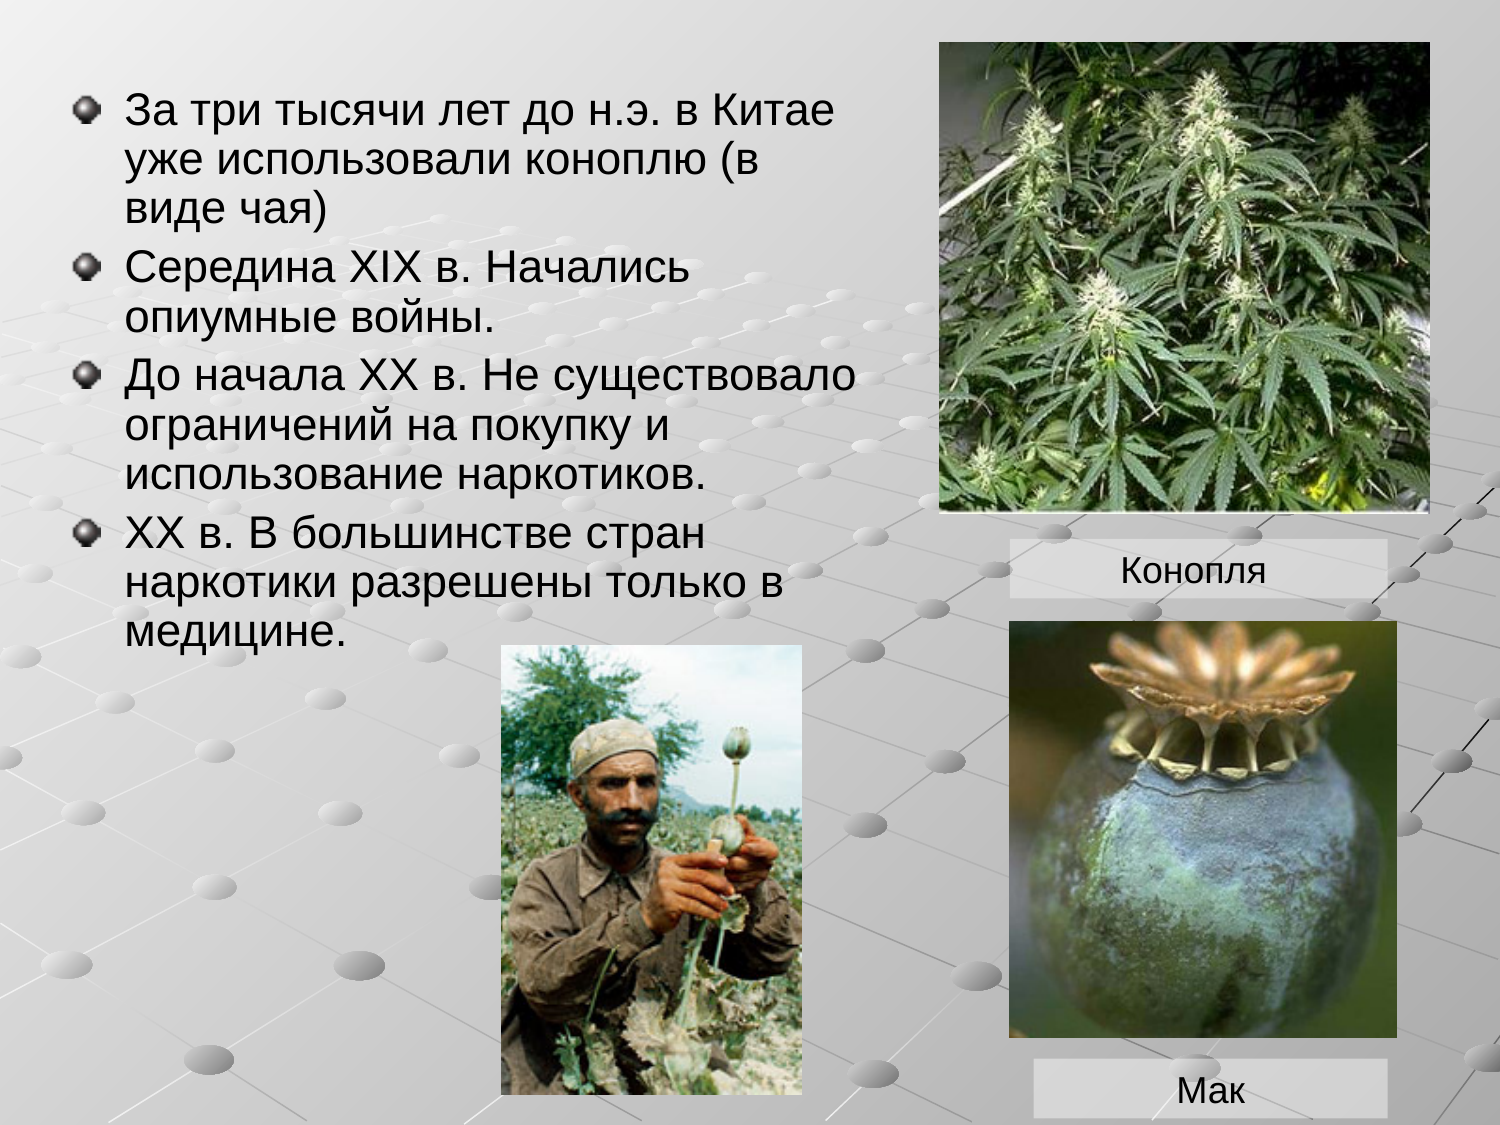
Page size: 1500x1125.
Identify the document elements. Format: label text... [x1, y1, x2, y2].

picture [1009, 621, 1397, 1038]
text_box Конопля [1009, 538, 1388, 599]
picture [939, 42, 1430, 514]
picture [68, 514, 101, 547]
picture [501, 645, 802, 1095]
picture [68, 356, 101, 389]
picture [68, 248, 101, 281]
text_box Мак [1033, 1058, 1388, 1119]
picture [68, 91, 101, 124]
list За три тысячи лет до н.э. в Китае уже использовали коноплю (в виде чая) Середина XIX в. Начались опиумные войны. До начала XX в. Не существовало ограничений на покупку и использование наркотиков. XX в. В большинстве стран наркотики разрешены только в медицине. [53, 78, 882, 821]
